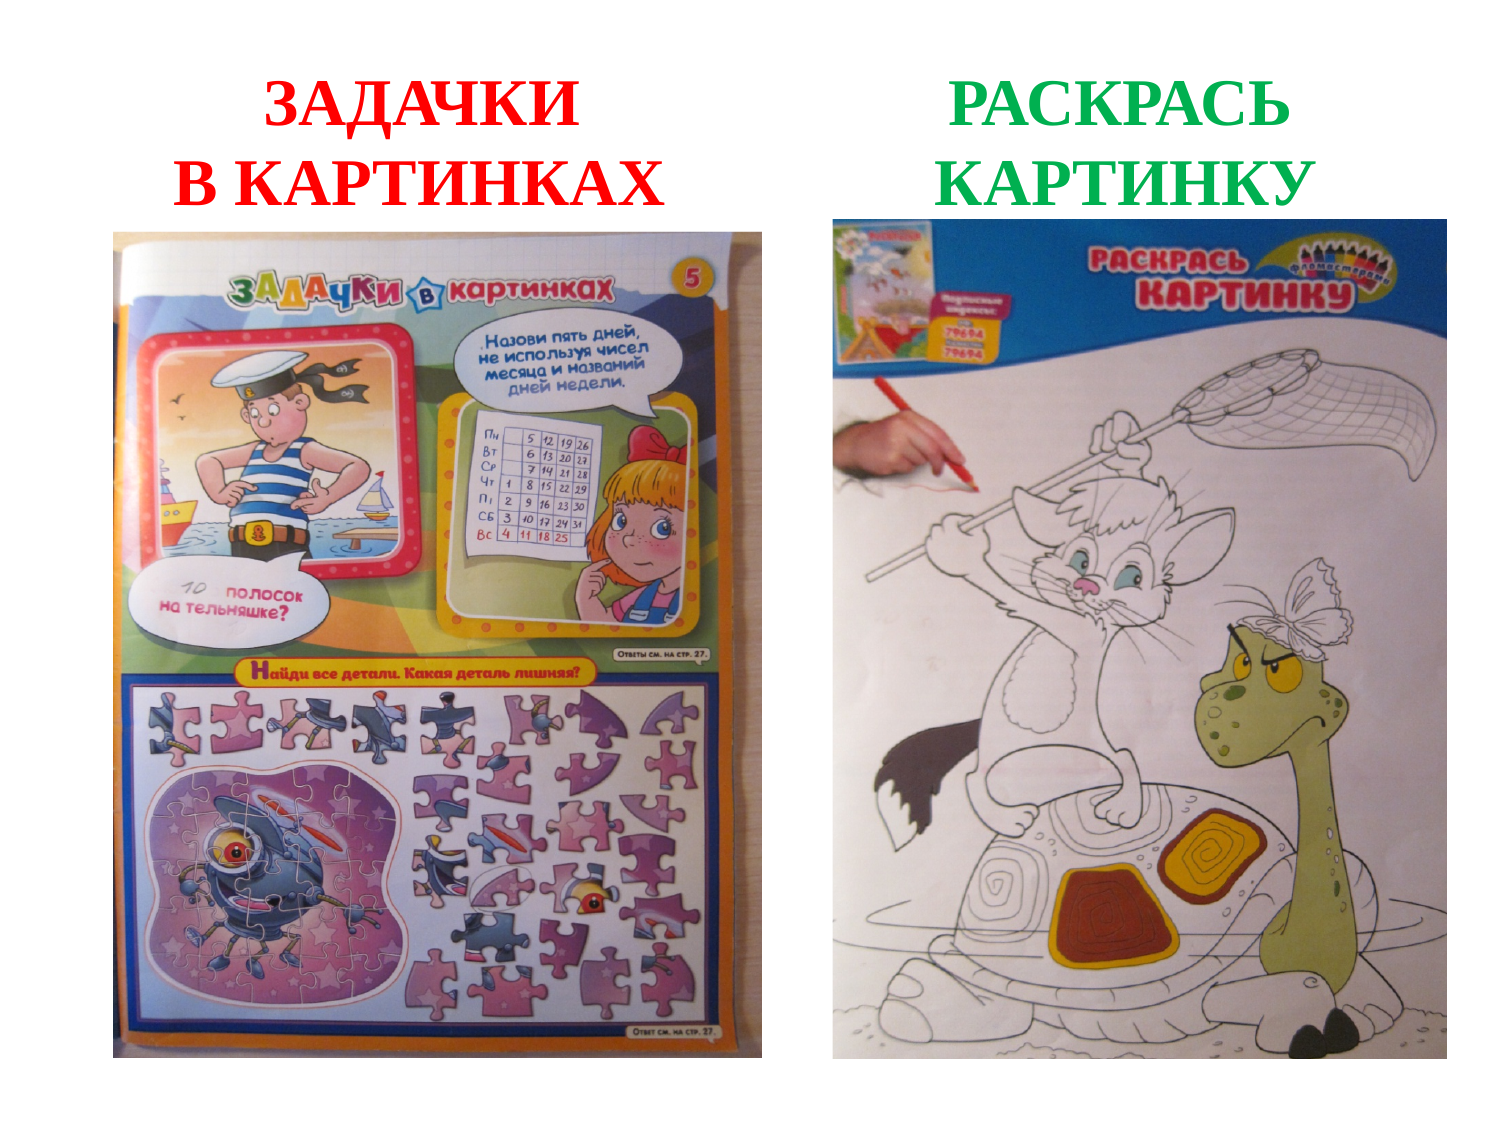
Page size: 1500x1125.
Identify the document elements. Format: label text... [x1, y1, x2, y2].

picture [720, 219, 1500, 1059]
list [23, 319, 851, 970]
picture [113, 233, 762, 319]
title ЗАДАЧКИ РАСКРАСЬ В КАРТИНКАХ КАРТИНКУ [75, 45, 1425, 233]
picture [113, 970, 762, 1057]
